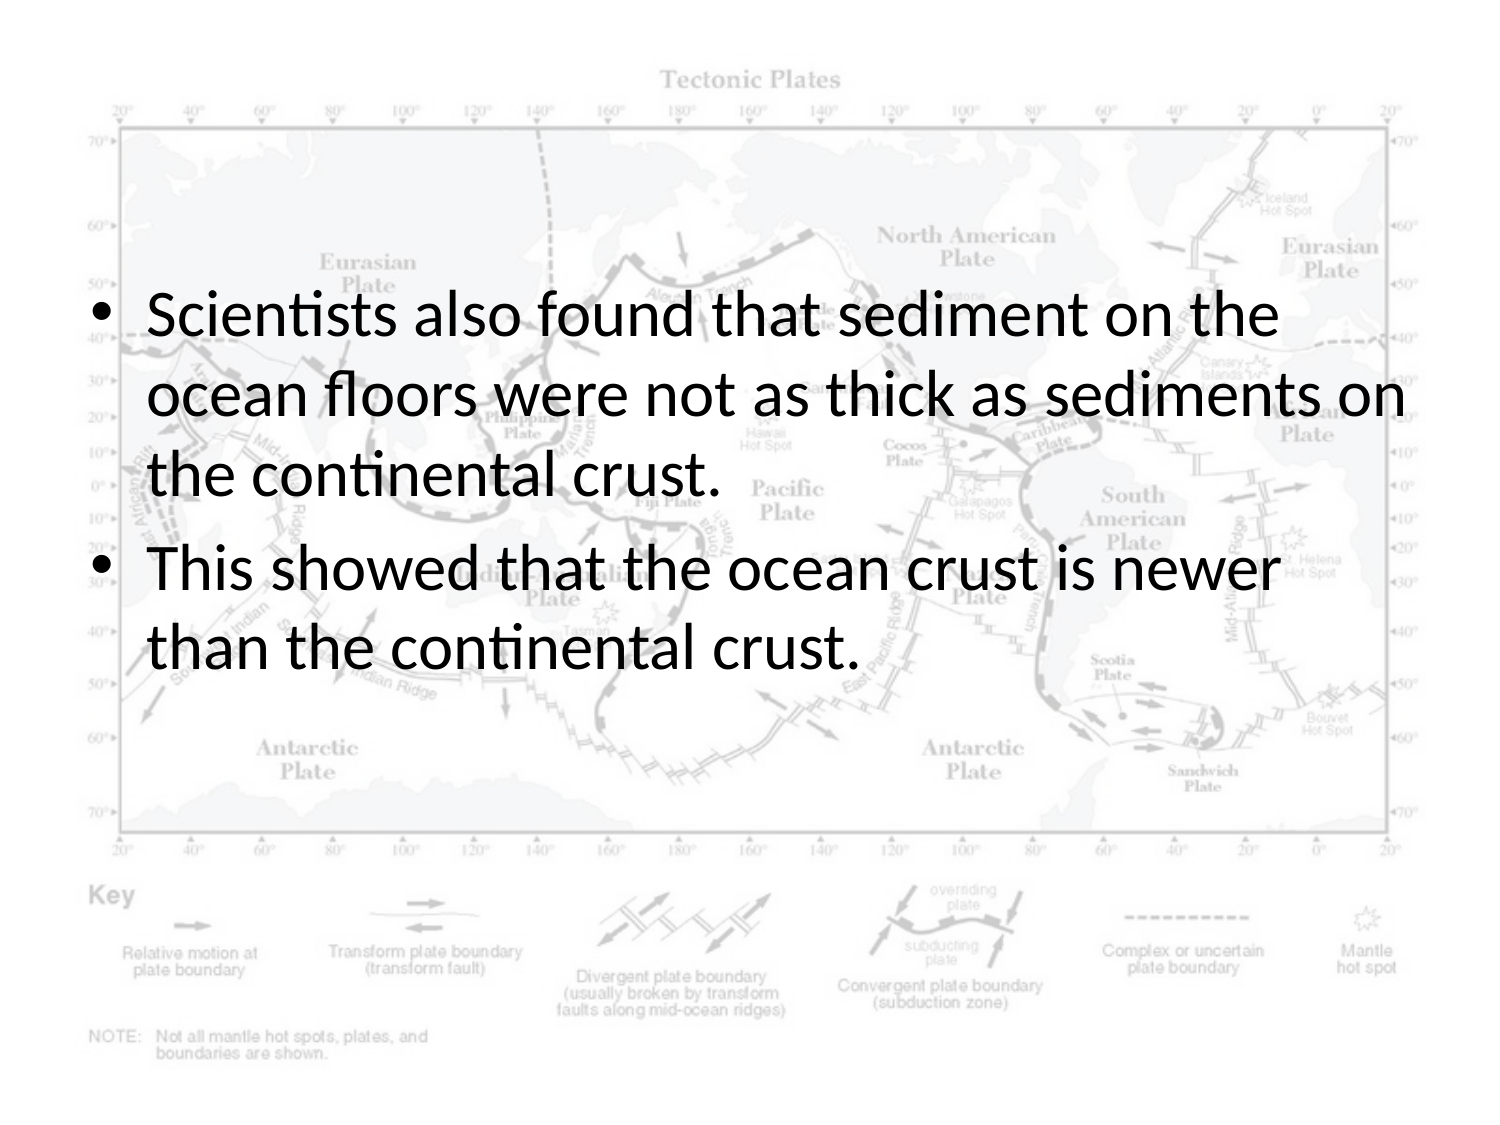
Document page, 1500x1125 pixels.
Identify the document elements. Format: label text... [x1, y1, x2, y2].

list Scientists also found that sediment on the ocean floors were not as thick as sediments on the continental crust. This showed that the ocean crust is newer than the continental crust. [75, 262, 1425, 1005]
